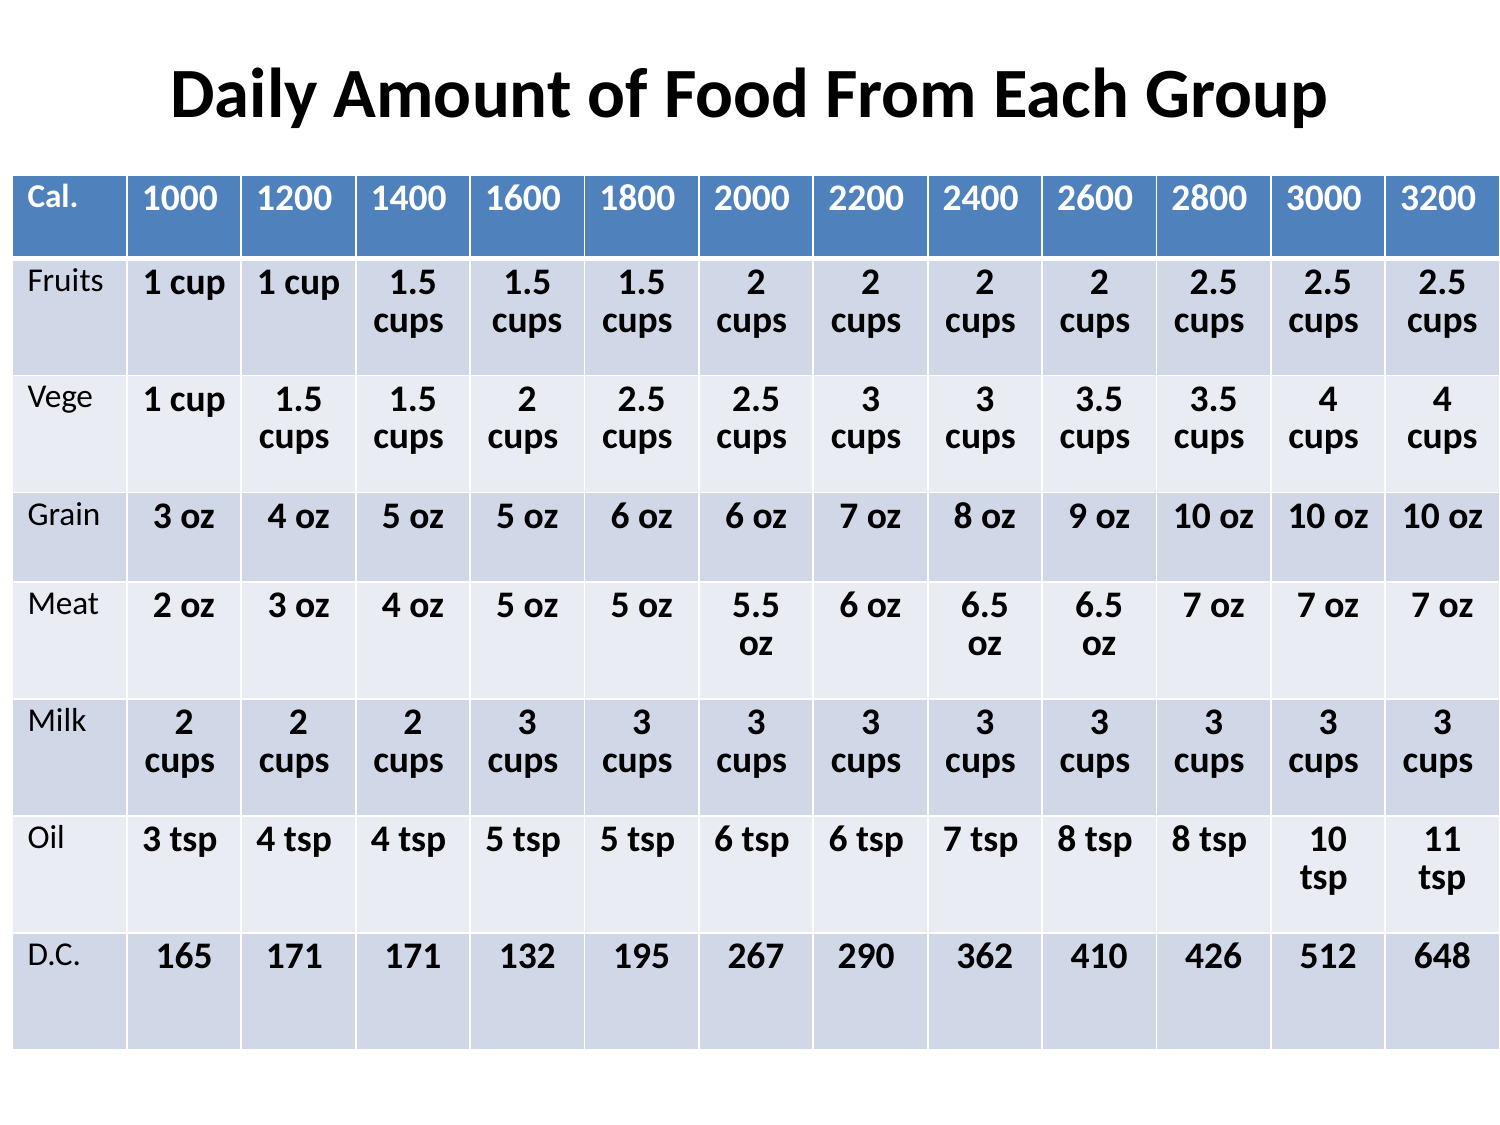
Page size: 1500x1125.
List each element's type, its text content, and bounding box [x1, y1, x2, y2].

table_cell 7 oz [1386, 583, 1499, 698]
table_cell 6 oz [814, 583, 927, 698]
table_cell 165 [128, 934, 240, 1049]
table_header Cal. [13, 176, 126, 256]
table_cell 3 cups [1386, 700, 1499, 815]
table_cell 5 oz [357, 493, 469, 581]
table_cell 3 cups [471, 700, 584, 815]
table_cell 171 [357, 934, 469, 1049]
table_header 1400 [357, 176, 469, 256]
table_cell 362 [929, 934, 1041, 1049]
table_cell 1.5 cups [471, 261, 584, 375]
table_cell 5 tsp [585, 817, 698, 932]
table_cell 3 oz [242, 583, 355, 698]
table_cell 11 tsp [1386, 817, 1499, 932]
table_cell 3 cups [814, 700, 927, 815]
table_cell 4 oz [357, 583, 469, 698]
table_cell 2.5 cups [1272, 261, 1384, 375]
table_cell 3.5 cups [1157, 376, 1270, 492]
table_cell 3 cups [700, 700, 812, 815]
table_cell 267 [700, 934, 812, 1049]
table_cell 6.5 oz [1043, 583, 1156, 698]
table_cell 426 [1157, 934, 1270, 1049]
table_header 2400 [929, 176, 1041, 256]
table_cell 7 oz [814, 493, 927, 581]
table_cell 5 oz [585, 583, 698, 698]
table_cell 4 cups [1272, 376, 1384, 492]
table_cell 3 oz [128, 493, 240, 581]
table_cell 3 cups [1272, 700, 1384, 815]
table_cell 2.5 cups [700, 376, 812, 492]
table_cell Fruits [13, 261, 126, 375]
table_cell 1.5 cups [585, 261, 698, 375]
table_cell 2 cups [128, 700, 240, 815]
table_cell 7 oz [1272, 583, 1384, 698]
table_cell 1 cup [128, 261, 240, 375]
table_cell 2 cups [471, 376, 584, 492]
table_cell 6 oz [700, 493, 812, 581]
table_header 1000 [128, 176, 240, 256]
table_cell 1 cup [242, 261, 355, 375]
table_cell 2.5 cups [1157, 261, 1270, 375]
table_cell 2 cups [1043, 261, 1156, 375]
table_cell 1.5 cups [357, 376, 469, 492]
table_cell 3 cups [929, 376, 1041, 492]
table_cell 8 tsp [1157, 817, 1270, 932]
table_cell 648 [1386, 934, 1499, 1049]
table_cell 10 oz [1386, 493, 1499, 581]
table_cell 1 cup [128, 376, 240, 492]
table_cell 3 tsp [128, 817, 240, 932]
table_cell 2.5 cups [1386, 261, 1499, 375]
table_cell 3 cups [814, 376, 927, 492]
table_cell 9 oz [1043, 493, 1156, 581]
table_cell 10 oz [1272, 493, 1384, 581]
table_cell 1.5 cups [242, 376, 355, 492]
table_cell 6 tsp [700, 817, 812, 932]
table_cell 5.5 oz [700, 583, 812, 698]
table_cell 5 tsp [471, 817, 584, 932]
table_cell 7 tsp [929, 817, 1041, 932]
table_cell 2 cups [814, 261, 927, 375]
table_header 1600 [471, 176, 584, 256]
table_cell 410 [1043, 934, 1156, 1049]
table_header 2200 [814, 176, 927, 256]
table_cell 4 tsp [357, 817, 469, 932]
table_cell 3 cups [585, 700, 698, 815]
table_cell 2 cups [242, 700, 355, 815]
table_cell 4 oz [242, 493, 355, 581]
table_header 2800 [1157, 176, 1270, 256]
table_cell 195 [585, 934, 698, 1049]
table_cell 1.5 cups [357, 261, 469, 375]
table_cell 290 [814, 934, 927, 1049]
table_cell Meat [13, 583, 126, 698]
table_cell 2 cups [700, 261, 812, 375]
table_cell 4 cups [1386, 376, 1499, 492]
table_cell 5 oz [471, 493, 584, 581]
table_cell 8 tsp [1043, 817, 1156, 932]
table_cell 512 [1272, 934, 1384, 1049]
table_header 1200 [242, 176, 355, 256]
title Daily Amount of Food From Each Group [37, 37, 1463, 174]
table_header 3000 [1272, 176, 1384, 256]
table_cell Oil [13, 817, 126, 932]
table_cell 2 oz [128, 583, 240, 698]
table_cell 2.5 cups [585, 376, 698, 492]
table_cell 3 cups [1043, 700, 1156, 815]
table_cell 171 [242, 934, 355, 1049]
table_cell 5 oz [471, 583, 584, 698]
table_cell 2 cups [929, 261, 1041, 375]
table_cell Grain [13, 493, 126, 581]
table_header 2600 [1043, 176, 1156, 256]
table_cell 3.5 cups [1043, 376, 1156, 492]
table_cell 4 tsp [242, 817, 355, 932]
table_header 1800 [585, 176, 698, 256]
table_cell 132 [471, 934, 584, 1049]
table_header 2000 [700, 176, 812, 256]
table_cell Vege [13, 376, 126, 492]
table_cell 6 oz [585, 493, 698, 581]
table_cell 6.5 oz [929, 583, 1041, 698]
table_cell 7 oz [1157, 583, 1270, 698]
table_cell 10 tsp [1272, 817, 1384, 932]
table_cell 8 oz [929, 493, 1041, 581]
table_cell 3 cups [929, 700, 1041, 815]
table_cell Milk [13, 700, 126, 815]
table_cell 10 oz [1157, 493, 1270, 581]
table_cell 6 tsp [814, 817, 927, 932]
table_cell 2 cups [357, 700, 469, 815]
table_cell 3 cups [1157, 700, 1270, 815]
table_header 3200 [1386, 176, 1499, 256]
table_cell D.C. [13, 934, 126, 1049]
